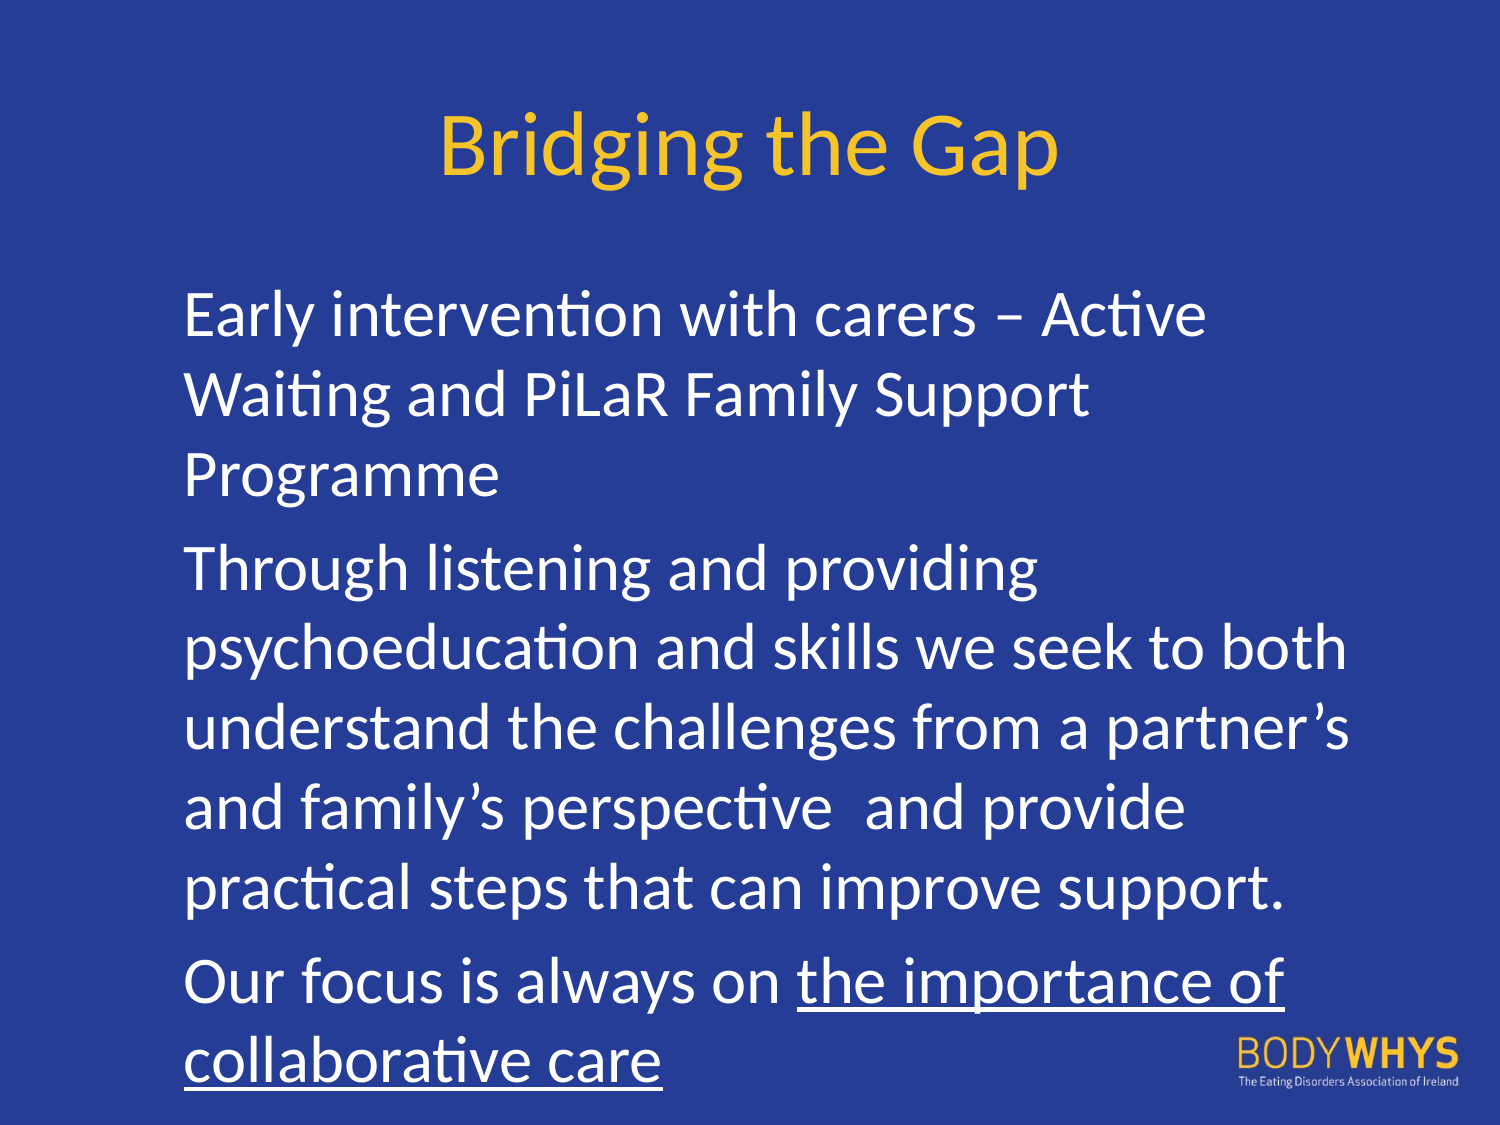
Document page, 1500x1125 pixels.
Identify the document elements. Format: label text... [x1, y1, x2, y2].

picture [1230, 1031, 1465, 1090]
title Bridging the Gap [75, 45, 1425, 233]
list Early intervention with carers – Active Waiting and PiLaR Family Support Programme Through listening and providing psychoeducation and skills we seek to both understand the challenges from a partner’s and family’s perspective and provide practical steps that can improve support. Our focus is always on the importance of collaborative care [75, 262, 1425, 1005]
